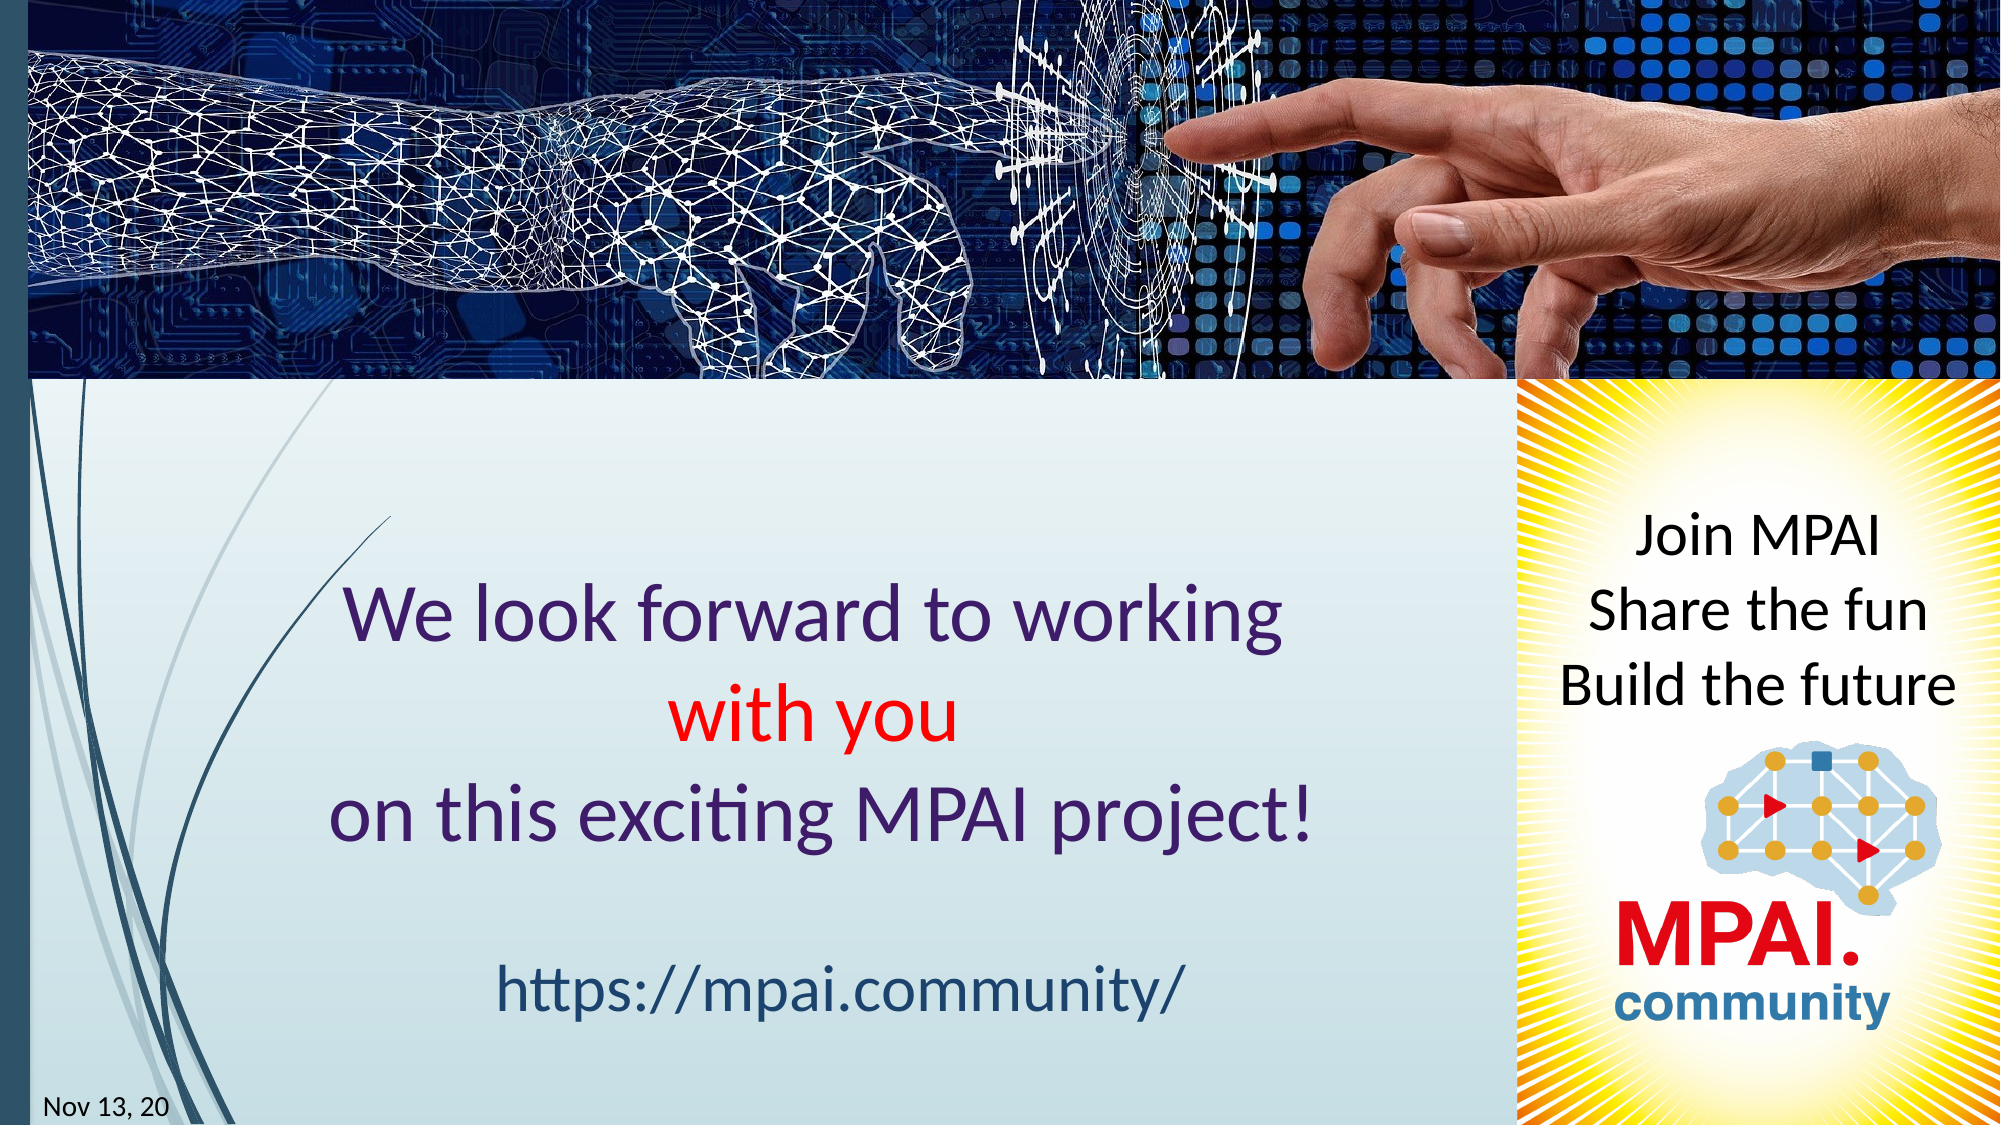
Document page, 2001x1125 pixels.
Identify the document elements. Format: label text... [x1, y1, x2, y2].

slide_number 24-Mar-12 [28, 1080, 192, 1125]
text_box We look forward to working with you on this exciting MPAI project! [250, 451, 1397, 866]
picture [28, 0, 2001, 379]
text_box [1517, 379, 2000, 1125]
text_box https://mpai.community/ [398, 937, 1299, 1088]
